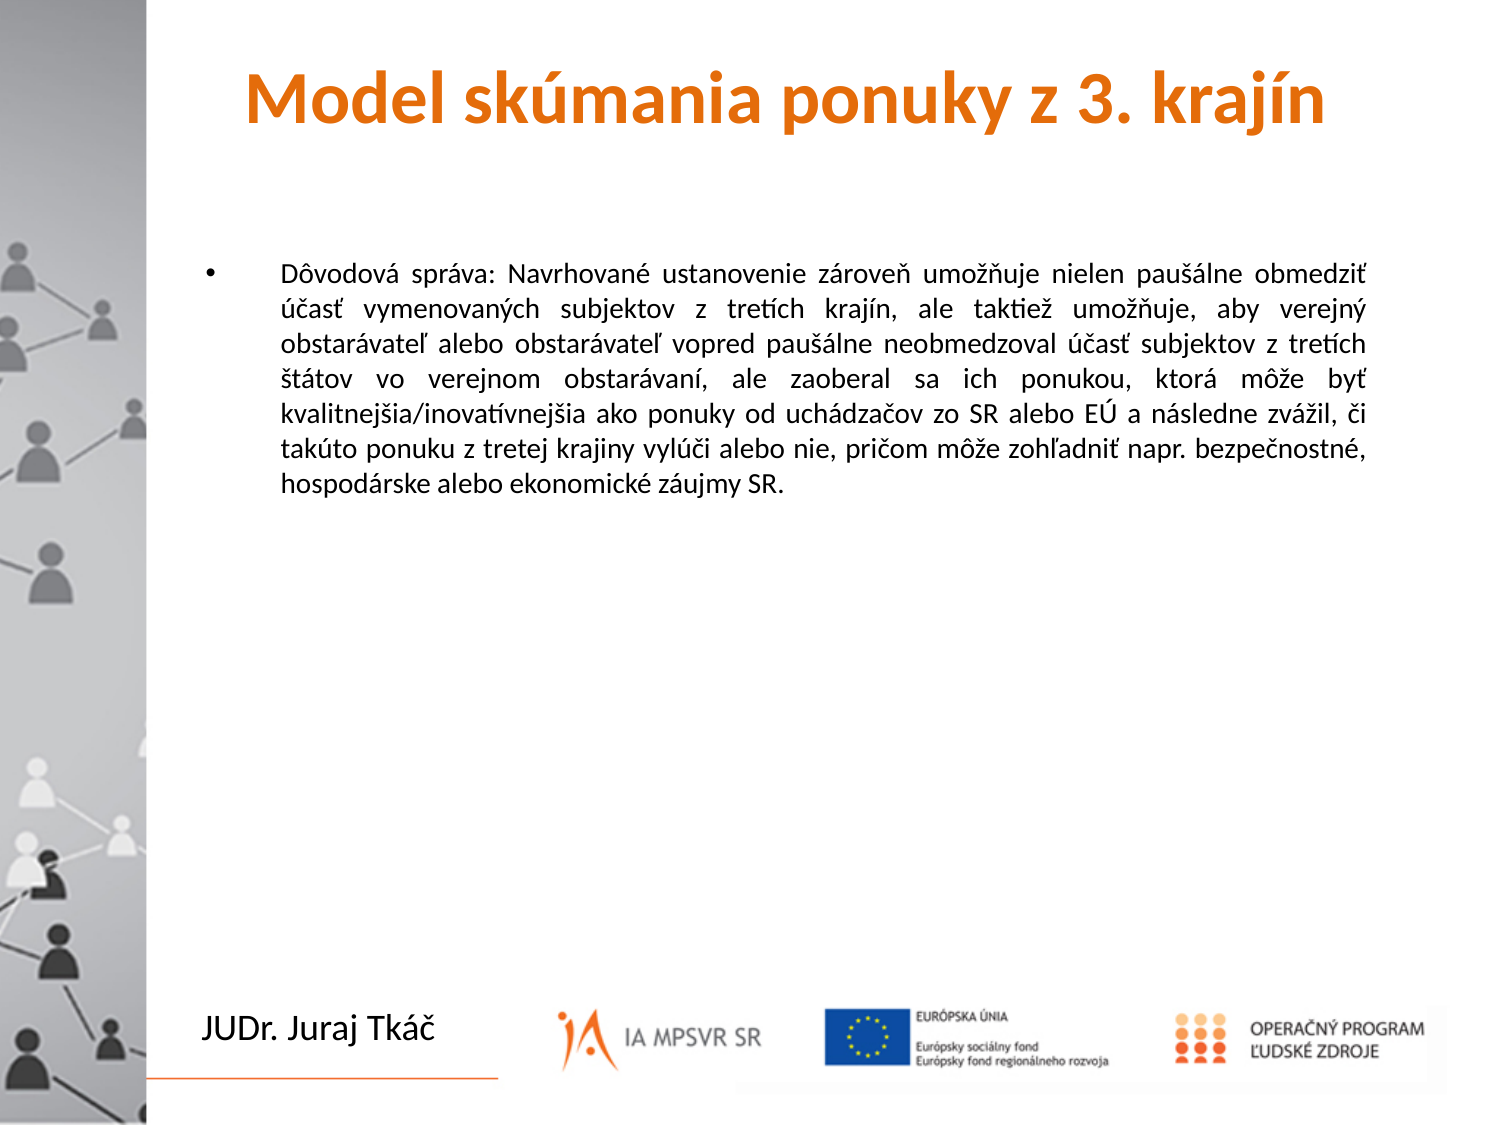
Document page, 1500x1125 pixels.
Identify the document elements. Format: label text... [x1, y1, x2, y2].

text_box JUDr. Juraj Tkáč [186, 995, 541, 1056]
picture [0, 0, 1500, 1125]
list To, čo je pred Vami i za Vami JE NIČ oproti tomu, čo je vo Vás. [167, 609, 1405, 1125]
text_box Dôvodová správa: Navrhované ustanovenie zároveň umožňuje nielen paušálne obmedziť účasť vymenovaných subjektov z tretích krajín, ale taktiež umožňuje, aby verejný obstarávateľ alebo obstarávateľ vopred paušálne neobmedzoval účasť subjektov z tretích štátov vo verejnom obstarávaní, ale zaoberal sa ich ponukou, ktorá môže byť kvalitnejšia/inovatívnejšia ako ponuky od uchádzačov zo SR alebo EÚ a následne zvážil, či takúto ponuku z tretej krajiny vylúči alebo nie, pričom môže zohľadniť napr. bezpečnostné, hospodárske alebo ekonomické záujmy SR. [190, 247, 1382, 542]
title Model skúmania ponuky z 3. krajín [147, 45, 1425, 233]
